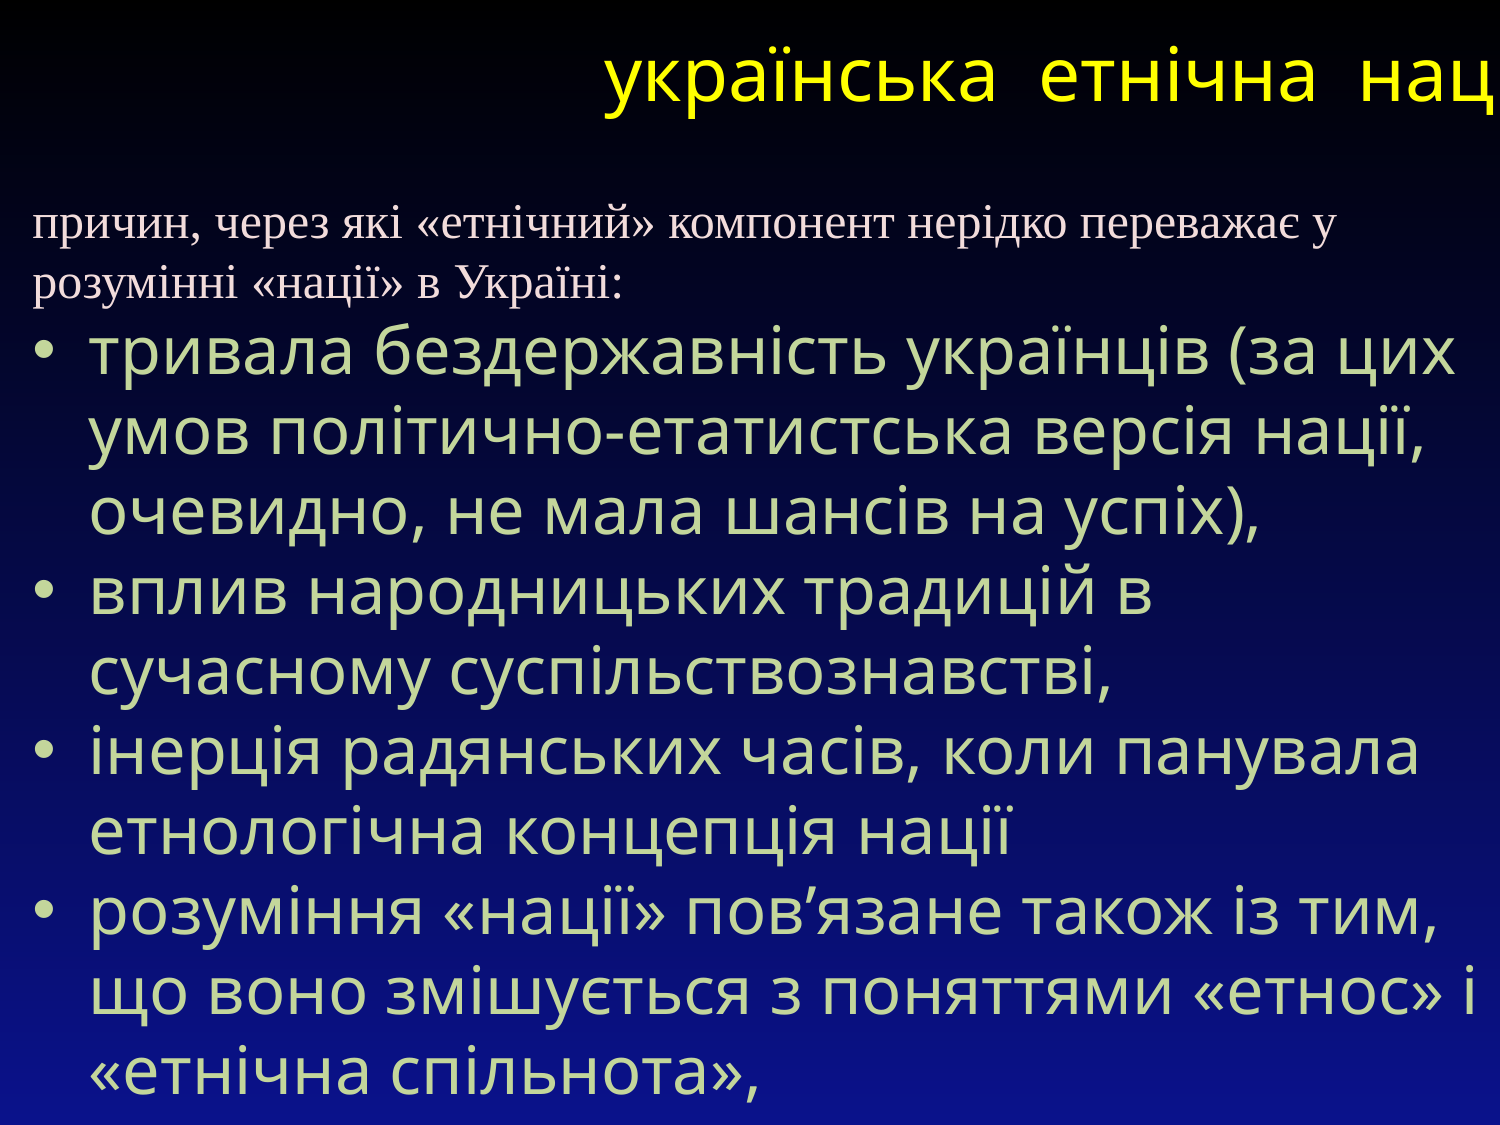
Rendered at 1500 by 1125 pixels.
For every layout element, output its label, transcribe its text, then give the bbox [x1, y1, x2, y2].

text_box причин, через які «етнічний» компонент нерідко переважає у розумінні «нації» в Україні: тривала бездержавність українців (за цих умов політично-етатистська версія нації, очевидно, не мала шансів на успіх), вплив народницьких традицій в сучасному суспільствознавстві, інерція радянських часів, коли панувала етнологічна концепція нації розуміння «нації» пов’язане також із тим, що воно змішується з поняттями «етнос» і «етнічна спільнота», [17, 180, 1500, 1116]
text_box українська етнічна нація [589, 19, 1500, 124]
